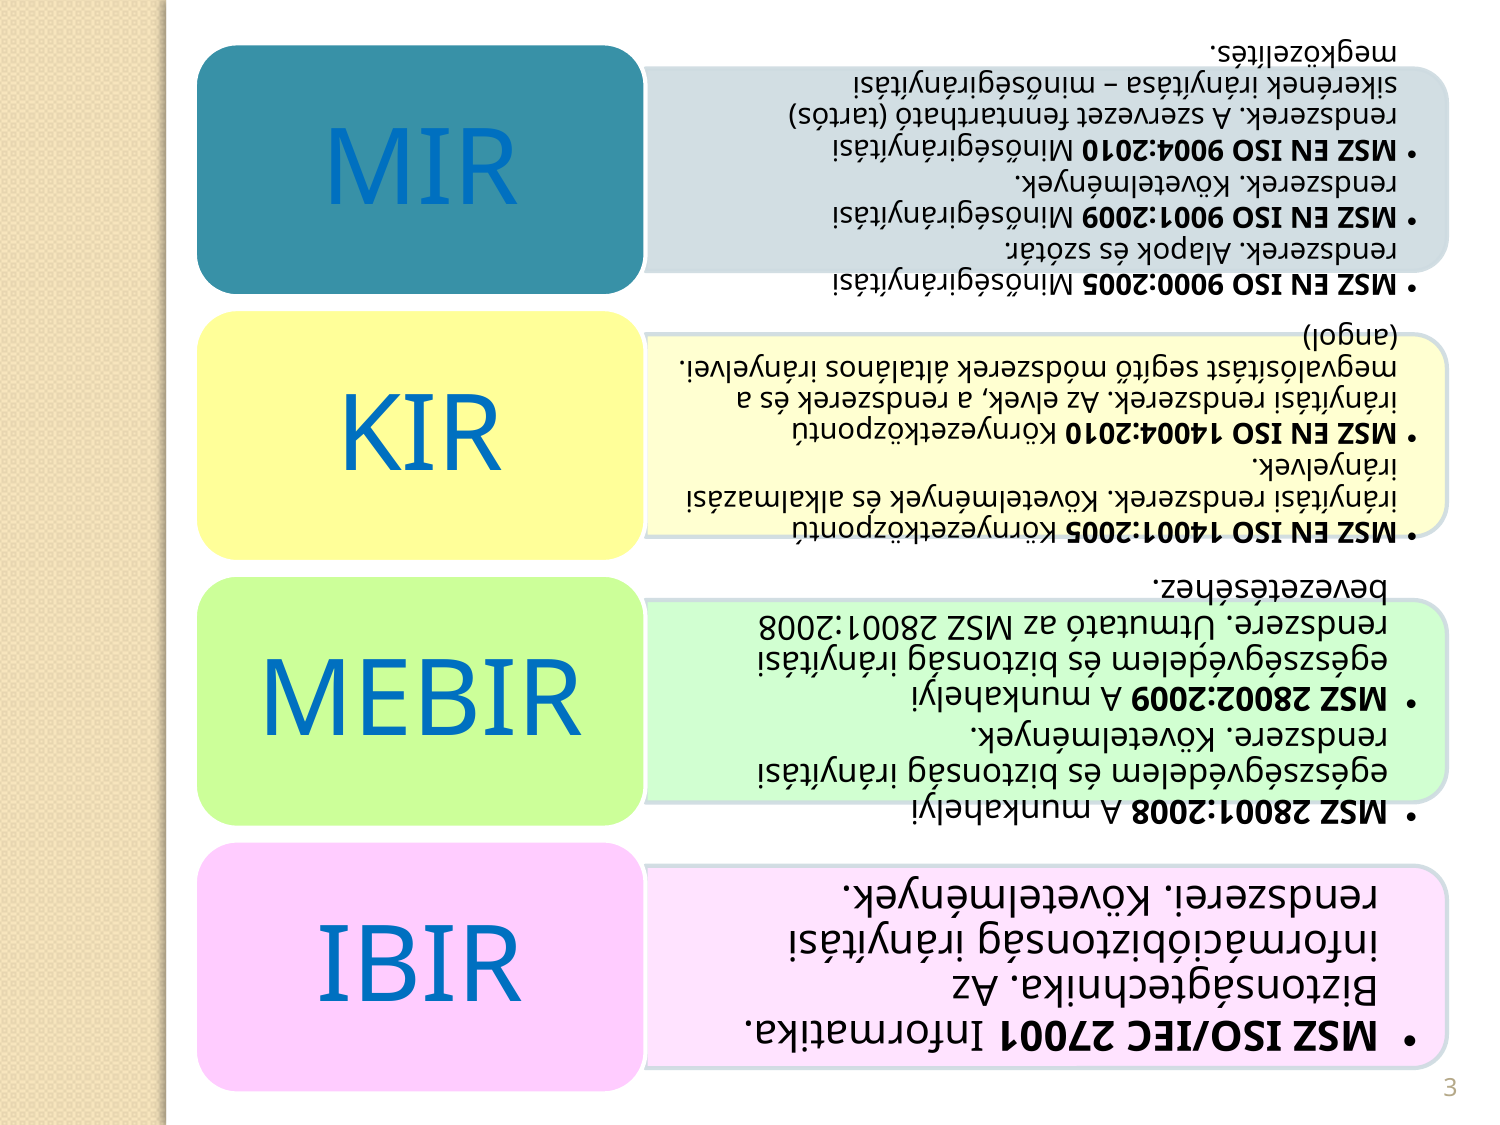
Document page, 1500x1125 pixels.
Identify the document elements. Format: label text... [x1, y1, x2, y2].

slide_number 3 [1413, 1034, 1488, 1113]
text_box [194, 42, 1448, 1095]
